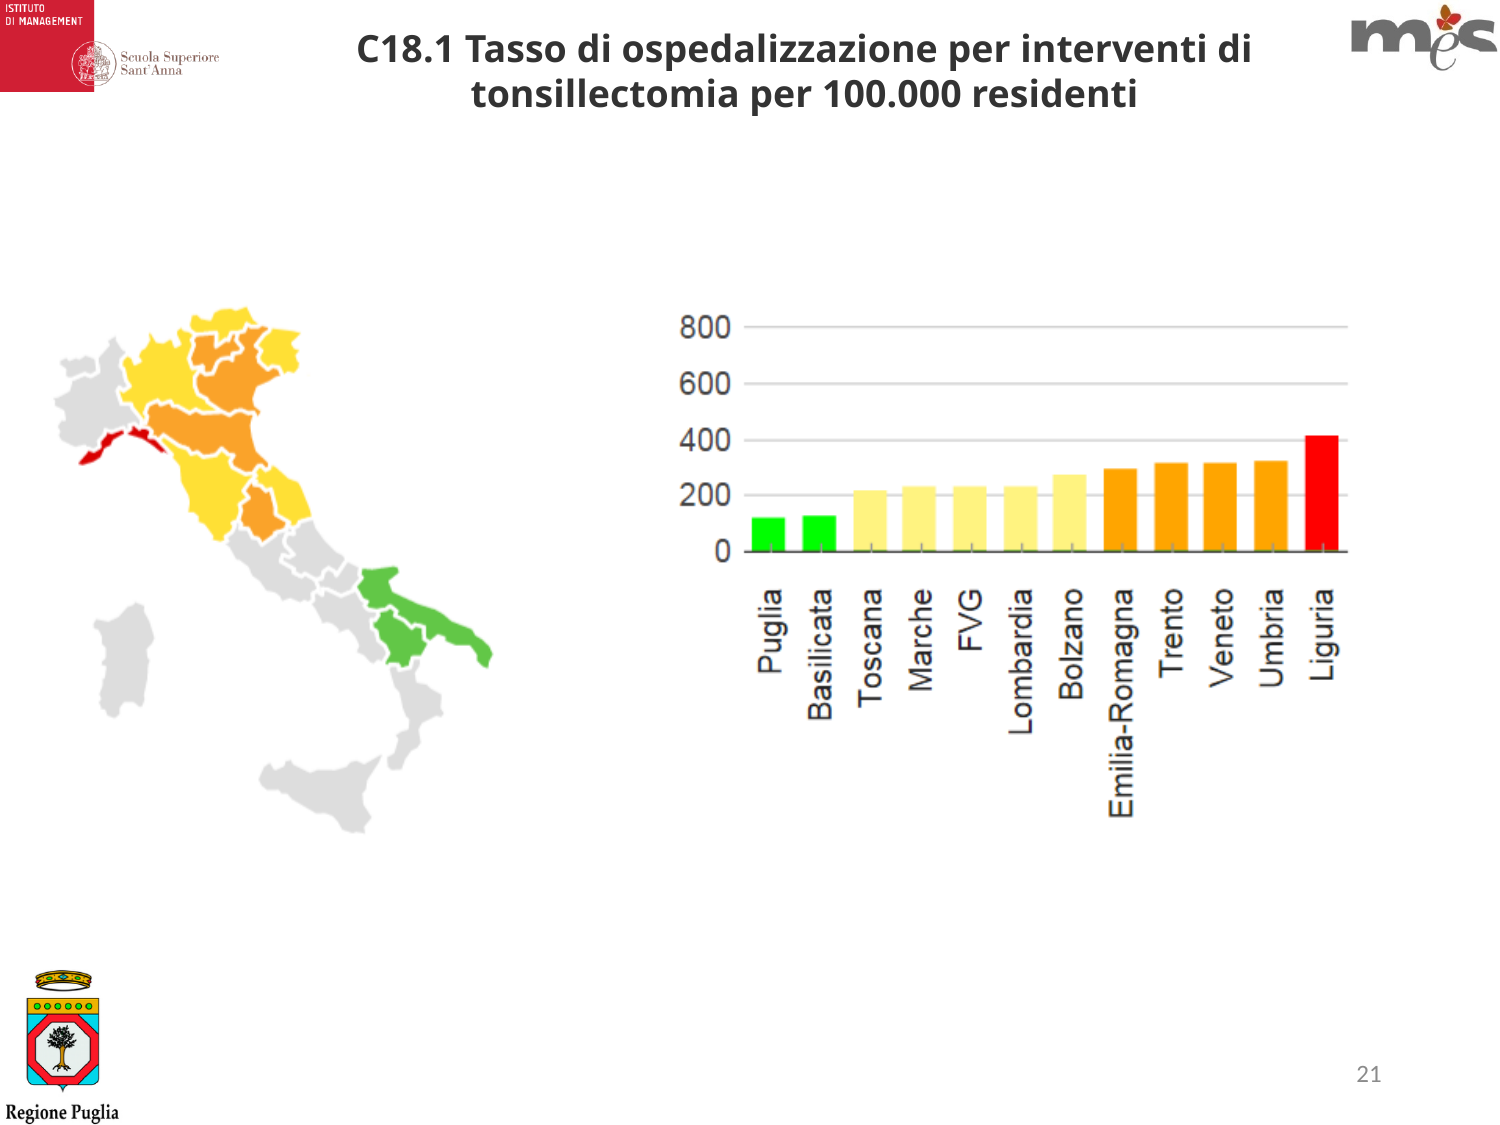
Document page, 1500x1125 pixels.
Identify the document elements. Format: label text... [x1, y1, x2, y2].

picture [663, 284, 1370, 874]
text_box C18.1 Tasso di ospedalizzazione per interventi di tonsillectomia per 100.000 residenti [266, 17, 1344, 123]
picture [1339, 0, 1500, 77]
picture [0, 0, 219, 92]
slide_number 21 [1059, 1042, 1397, 1103]
picture [2, 969, 126, 1125]
picture [2, 300, 500, 879]
